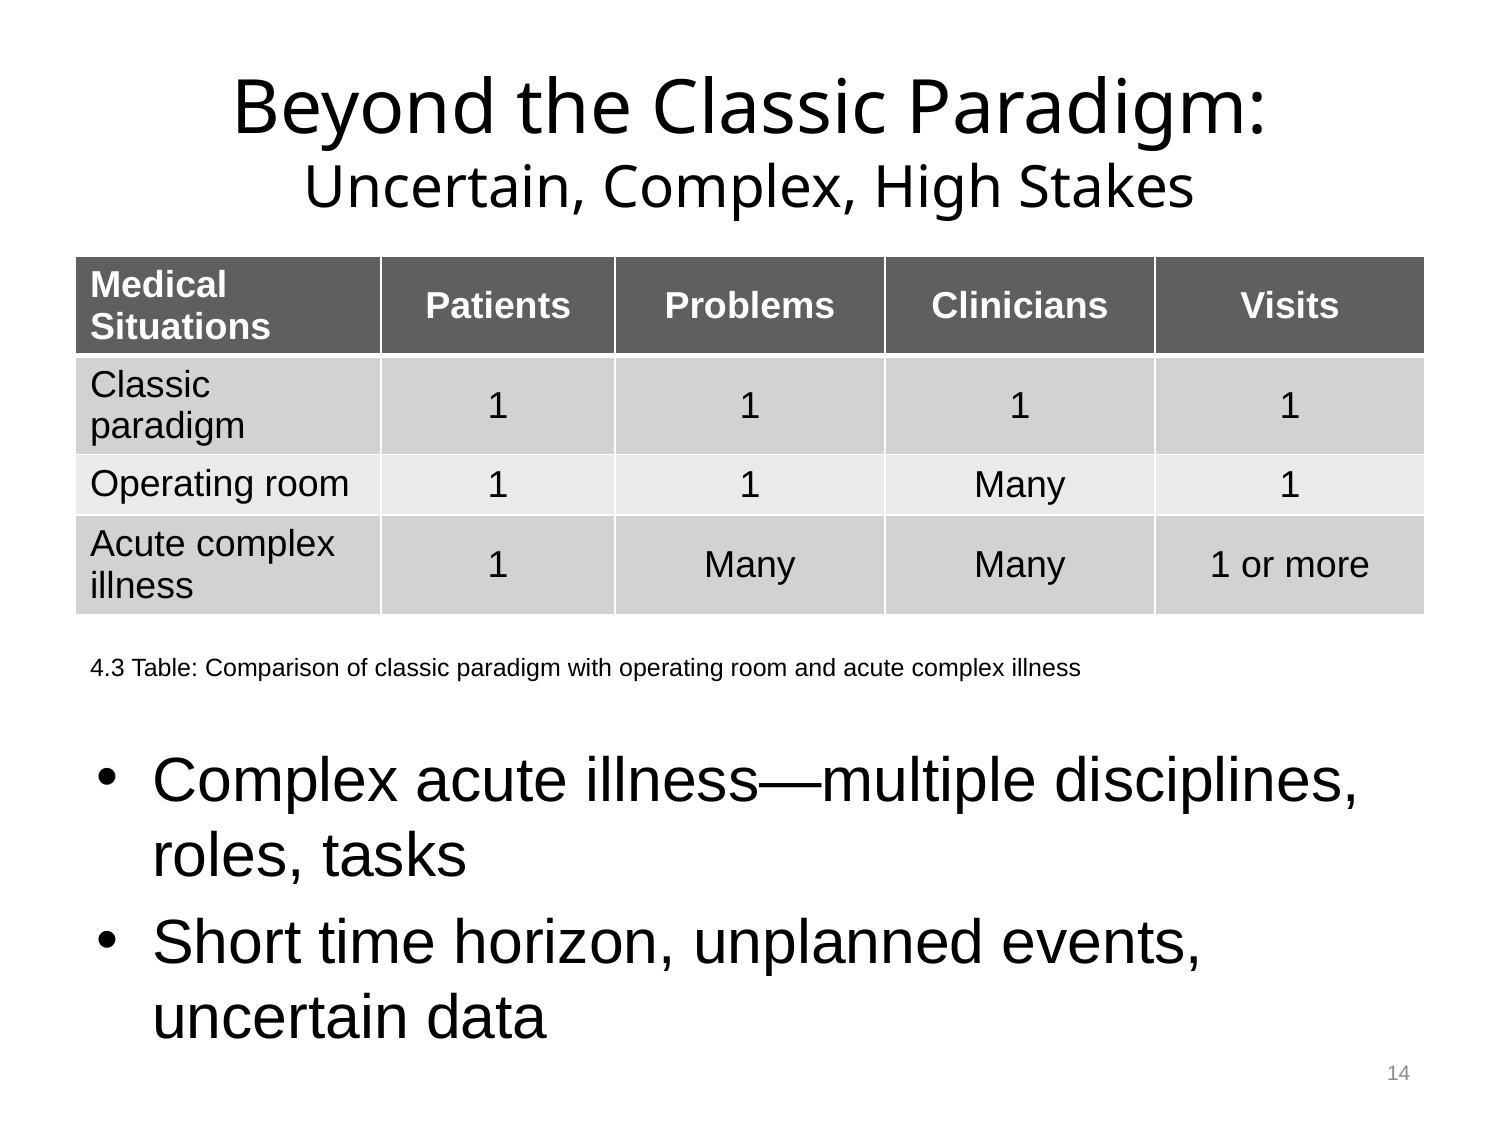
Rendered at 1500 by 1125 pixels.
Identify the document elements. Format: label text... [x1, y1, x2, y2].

list Complex acute illness—multiple disciplines, roles, tasks Short time horizon, unplanned events, uncertain data [81, 731, 1419, 1101]
table_cell Operating room [76, 455, 380, 514]
table_header Problems [616, 257, 884, 353]
slide_number 14 [1341, 1027, 1425, 1118]
table_header Patients [382, 257, 614, 353]
table_cell 1 [886, 358, 1154, 454]
table_header Medical Situations [76, 257, 380, 353]
title Beyond the Classic Paradigm: Uncertain, Complex, High Stakes [75, 45, 1425, 233]
table_cell 1 [382, 358, 614, 454]
list 4.3 Table: Comparison of classic paradigm with operating room and acute complex illness [75, 643, 1238, 732]
table_cell Classic paradigm [76, 358, 380, 454]
table_cell Many [886, 455, 1154, 514]
table_cell 1 [1156, 455, 1424, 514]
table_cell 1 [382, 455, 614, 514]
table_header Clinicians [886, 257, 1154, 353]
table_cell 1 [616, 358, 884, 454]
table_cell 1 [382, 516, 614, 614]
table_cell Many [886, 516, 1154, 614]
table_cell 1 [616, 455, 884, 514]
table_cell 1 or more [1156, 516, 1424, 614]
table_cell Many [616, 516, 884, 614]
table_cell 1 [1156, 358, 1424, 454]
table_cell Acute complex illness [76, 516, 380, 614]
table_header Visits [1156, 257, 1424, 353]
